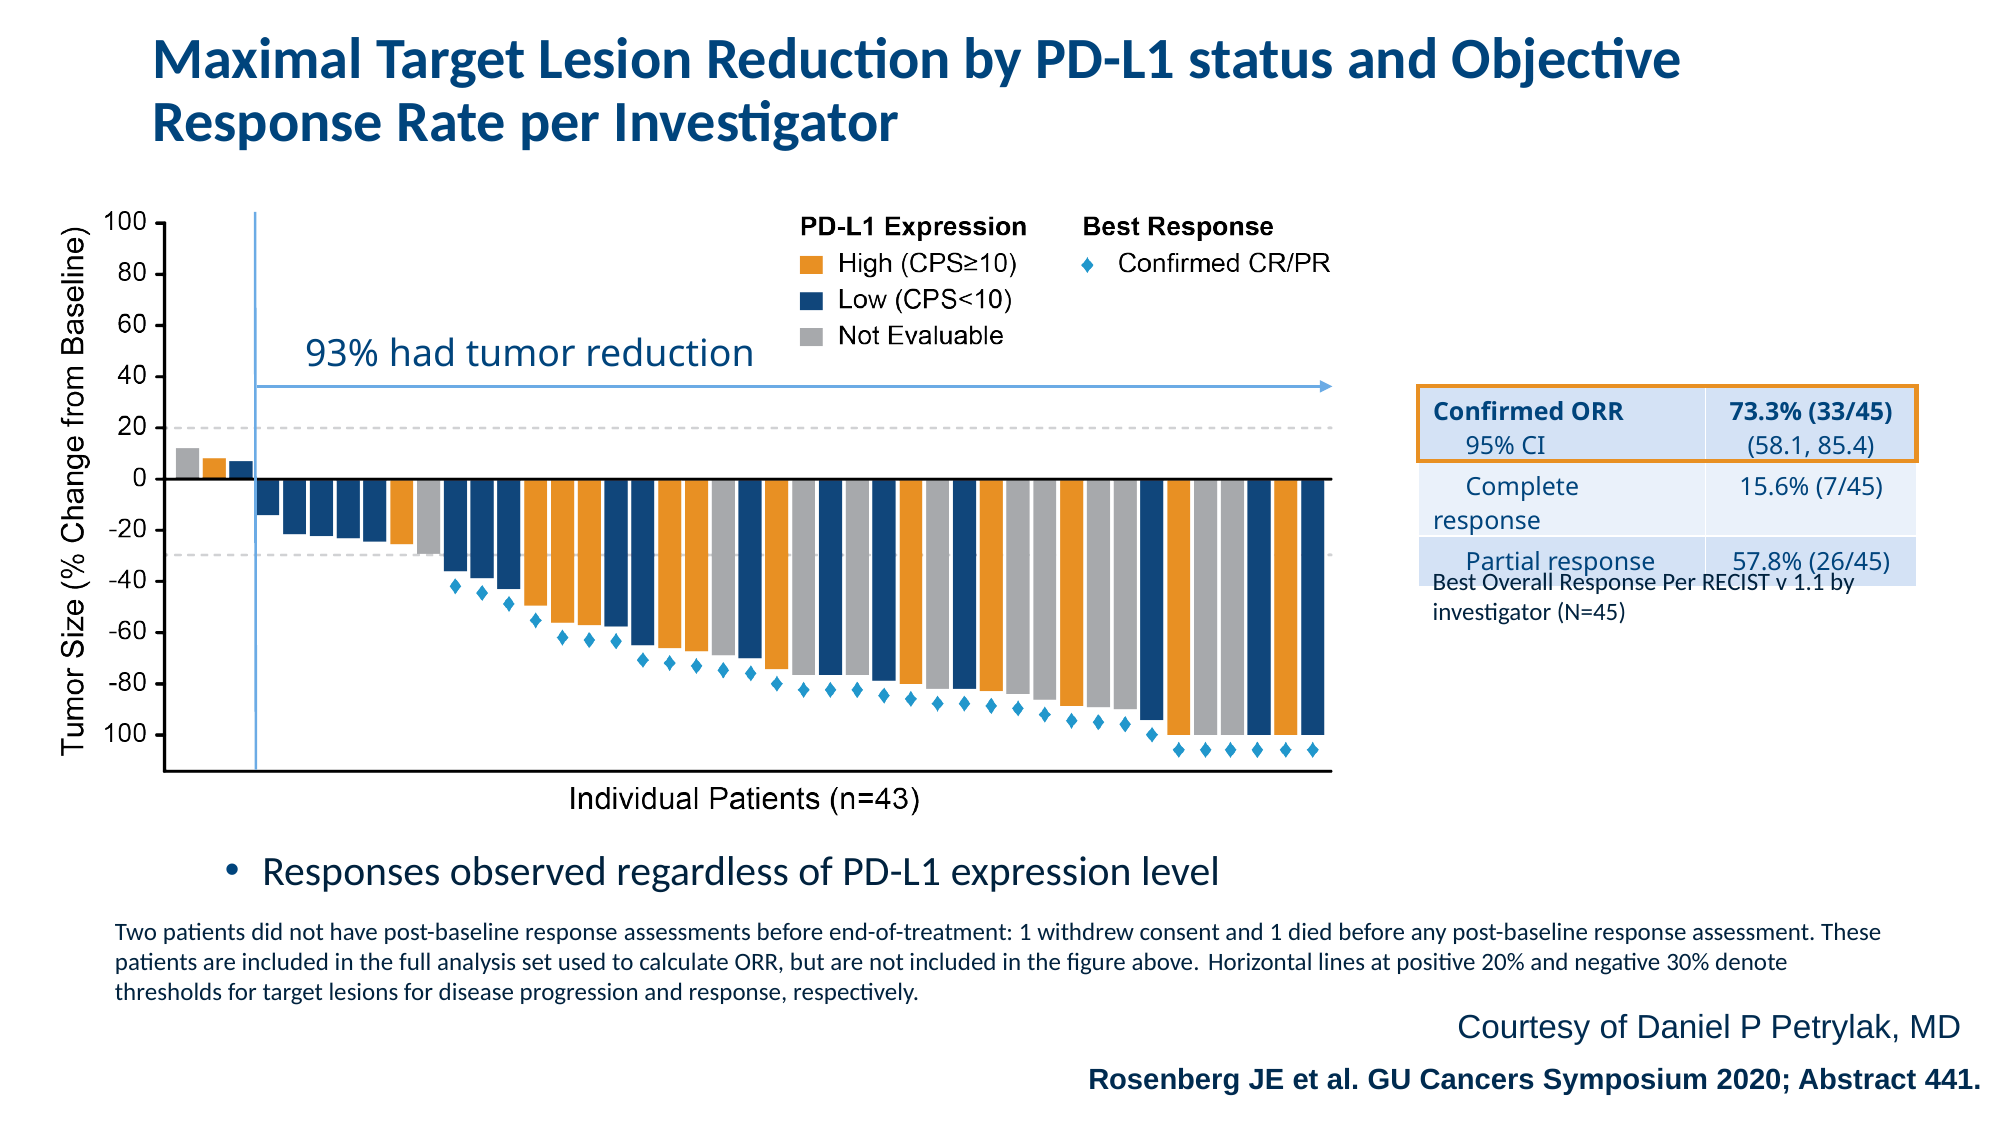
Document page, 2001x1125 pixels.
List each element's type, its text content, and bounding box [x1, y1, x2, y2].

text_box Rosenberg JE et al. GU Cancers Symposium 2020; Abstract 441. [1073, 1053, 1998, 1103]
list Responses observed regardless of PD-L1 expression level [102, 771, 1352, 908]
picture [56, 207, 1333, 819]
table_cell Partial response [1419, 537, 1705, 558]
text_box Best Overall Response Per RECIST v 1.1 by investigator (N=45) [1418, 558, 1943, 633]
text_box Courtesy of Daniel P Petrylak, MD [1442, 997, 1977, 1053]
text_box Two patients did not have post-baseline response assessments before end-of-treatment: 1 withdrew consent and 1 died before any post-baseline response assessment. These patients are included in the full analysis set used to calculate ORR, but are not included in the figure above. Horizontal lines at positive 20% and negative 30% denote thresholds for target lesions for disease progression and response, respectively. [100, 908, 1900, 1013]
table_cell Complete response [1419, 462, 1705, 535]
table_cell 57.8% (26/45) [1706, 537, 1916, 558]
title Maximal Target Lesion Reduction by PD-L1 status and Objective Response Rate per Investigator [137, 36, 1863, 146]
text_box [1417, 385, 1918, 462]
table_cell 15.6% (7/45) [1706, 462, 1916, 535]
